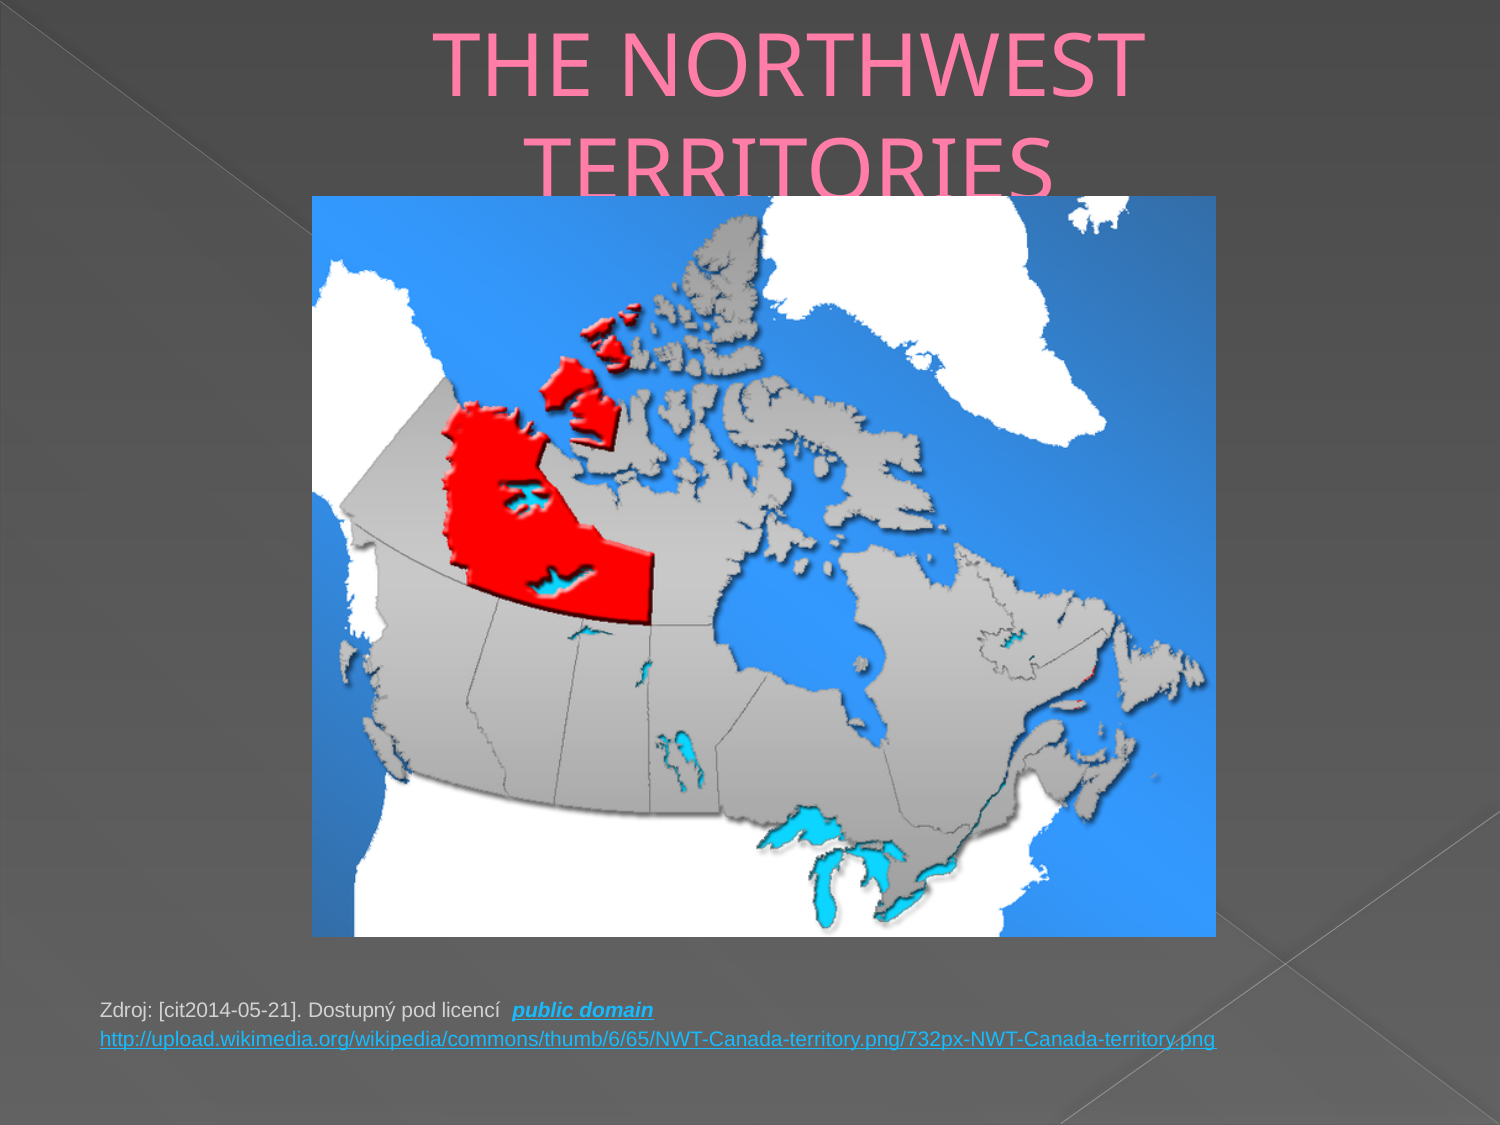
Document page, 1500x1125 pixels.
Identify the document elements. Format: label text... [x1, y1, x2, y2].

picture [312, 195, 1216, 937]
title THE NORTHWEST TERRITORIES [75, 43, 1425, 172]
list Zdroj: [cit2014-05-21]. Dostupný pod licencí public domain http://upload.wikimedia.org/wikipedia/commons/thumb/6/65/NWT-Canada-territory.png/732px-NWT-Canada-territory.png [75, 172, 1425, 1059]
